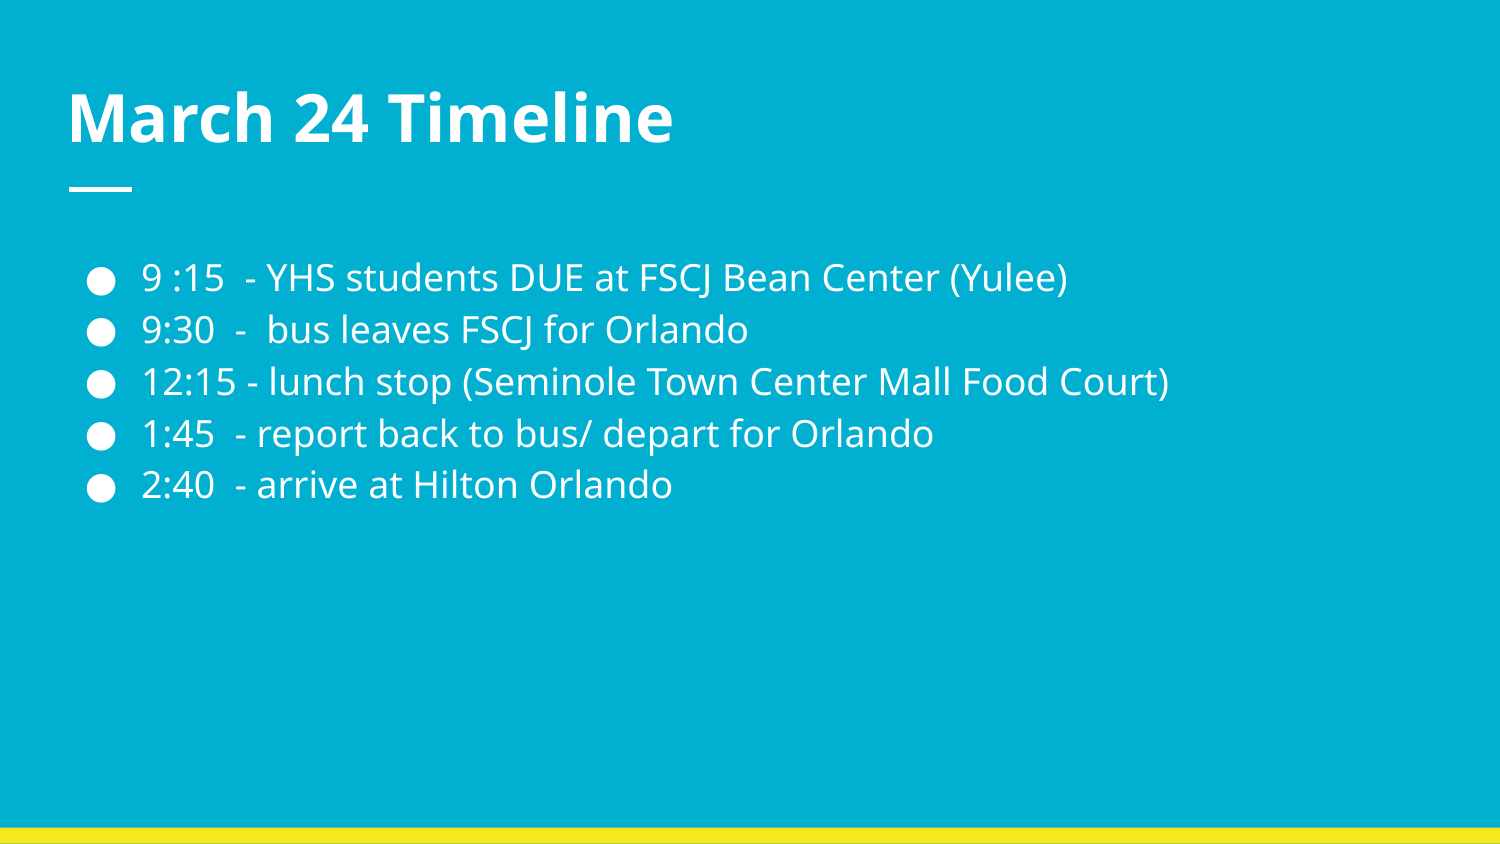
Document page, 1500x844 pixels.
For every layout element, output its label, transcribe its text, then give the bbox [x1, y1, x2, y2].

title March 24 Timeline [51, 61, 1449, 167]
list 9 :15 - YHS students DUE at FSCJ Bean Center (Yulee) 9:30 - bus leaves FSCJ for Orlando 12:15 - lunch stop (Seminole Town Center Mall Food Court) 1:45 - report back to bus/ depart for Orlando 2:40 - arrive at Hilton Orlando [51, 232, 1449, 750]
